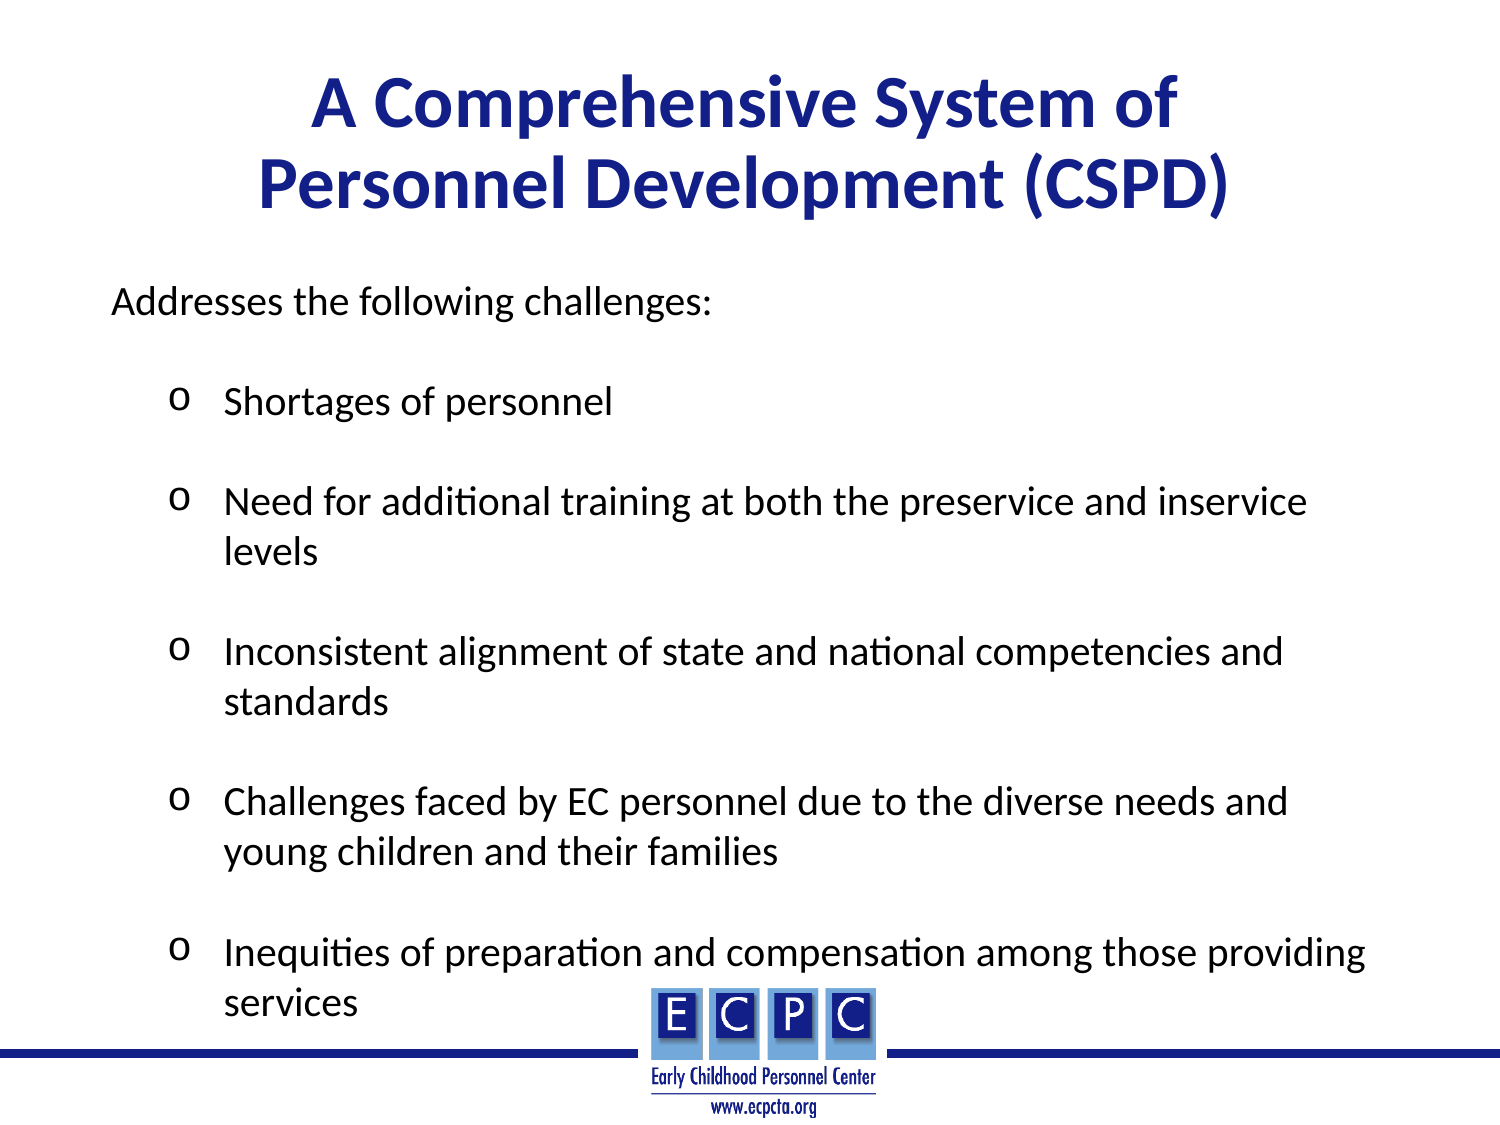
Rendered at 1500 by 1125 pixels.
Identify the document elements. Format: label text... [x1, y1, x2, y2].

picture [651, 1082, 876, 1118]
text_box Addresses the following challenges: Shortages of personnel Need for additional training at both the preservice and inservice levels Inconsistent alignment of state and national competencies and standards Challenges faced by EC personnel due to the diverse needs and young children and their families Inequities of preparation and compensation among those providing services [96, 241, 1404, 1082]
title A Comprehensive System of Personnel Development (CSPD) [234, 97, 1257, 189]
